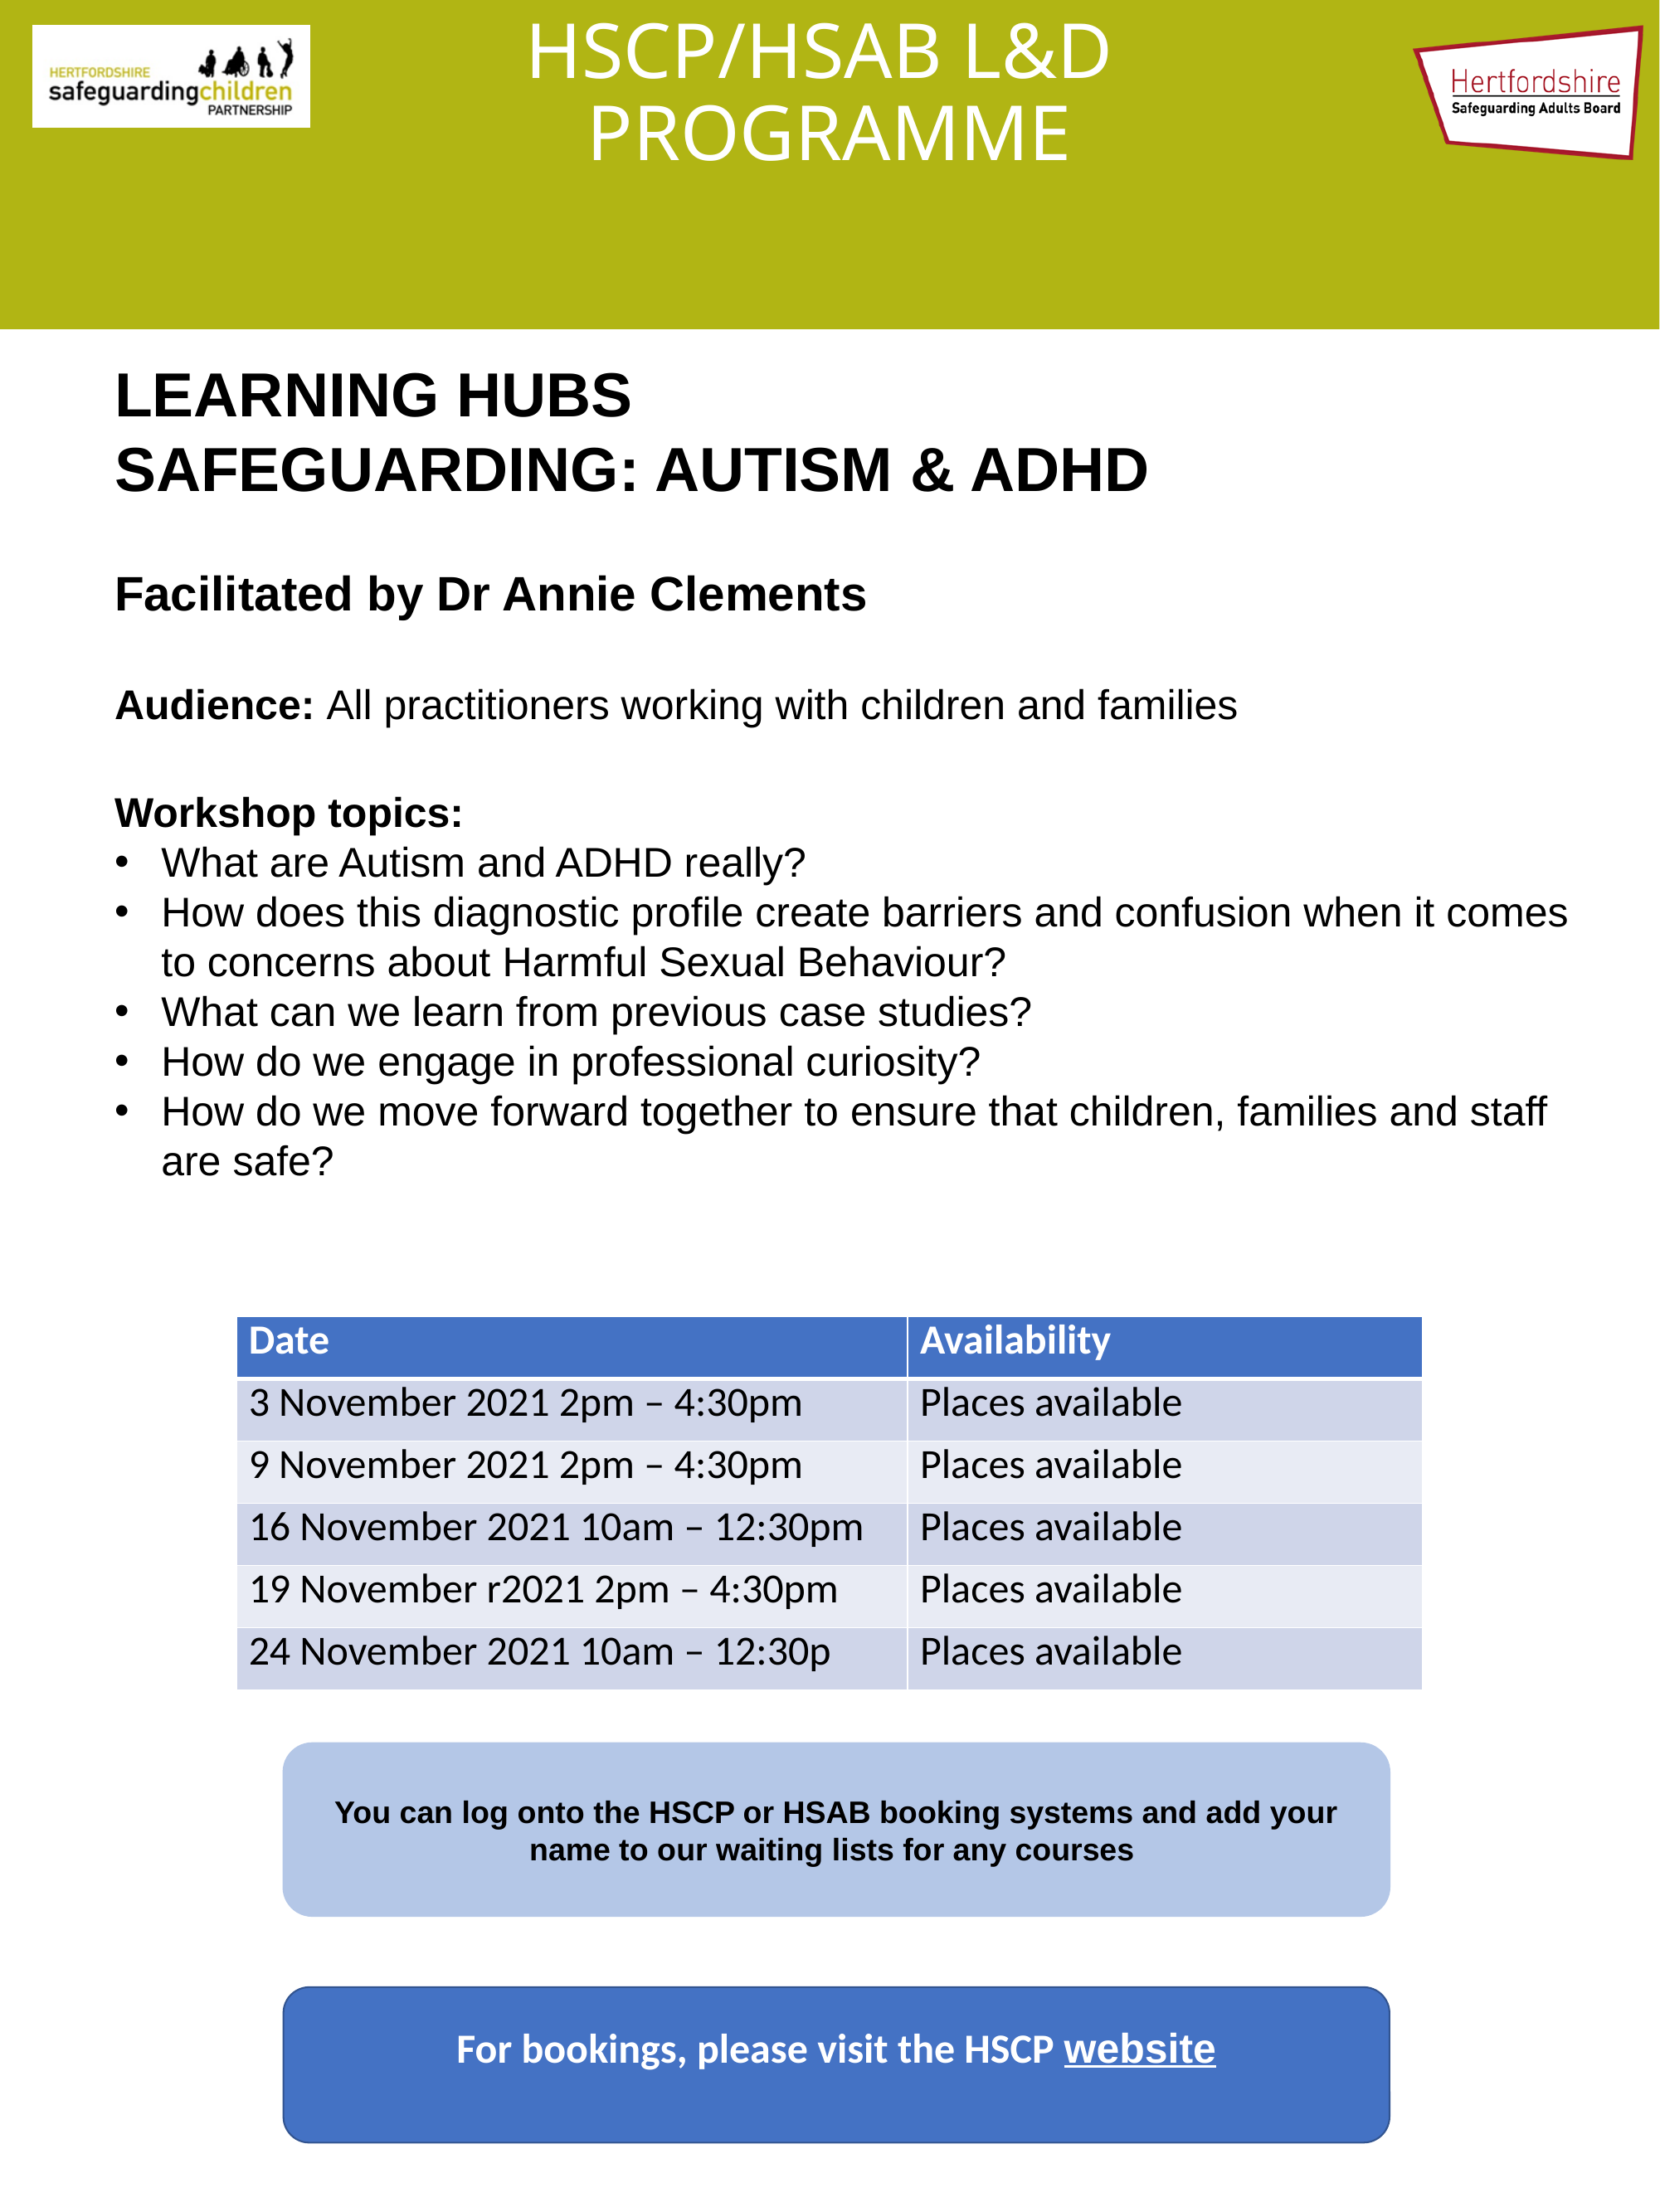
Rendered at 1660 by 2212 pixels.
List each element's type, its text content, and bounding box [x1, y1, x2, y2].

text_box You can log onto the HSCP or HSAB booking systems and add your name to our waiting lists for any courses [282, 1742, 1391, 1918]
table_cell Places available [908, 1381, 1422, 1441]
text_box LEARNING HUBS SAFEGUARDING: AUTISM & ADHD Facilitated by Dr Annie Clements Audience: All practitioners working with children and families Workshop topics: What are Autism and ADHD really? How does this diagnostic profile create barriers and confusion when it comes to concerns about Harmful Sexual Behaviour? What can we learn from previous case studies? How do we engage in professional curiosity? How do we move forward together to ensure that children, families and staff are safe? [102, 348, 1593, 1373]
table_header Availability [908, 1317, 1422, 1377]
table_cell 24 November 2021 10am – 12:30p [237, 1628, 907, 1689]
table_cell 16 November 2021 10am – 12:30pm [237, 1504, 907, 1565]
table_cell Places available [908, 1566, 1422, 1627]
table_cell Places available [908, 1628, 1422, 1689]
table_header Date [237, 1317, 907, 1377]
table_cell 3 November 2021 2pm – 4:30pm [237, 1381, 907, 1441]
table_cell Places available [908, 1441, 1422, 1503]
table_cell 19 November r2021 2pm – 4:30pm [237, 1566, 907, 1627]
table_cell Places available [908, 1504, 1422, 1565]
table_cell 9 November 2021 2pm – 4:30pm [237, 1441, 907, 1503]
text_box For bookings, please visit the HSCP website [282, 1986, 1391, 2144]
title HSCP/HSAB L&D PROGRAMME [0, 6, 1659, 288]
